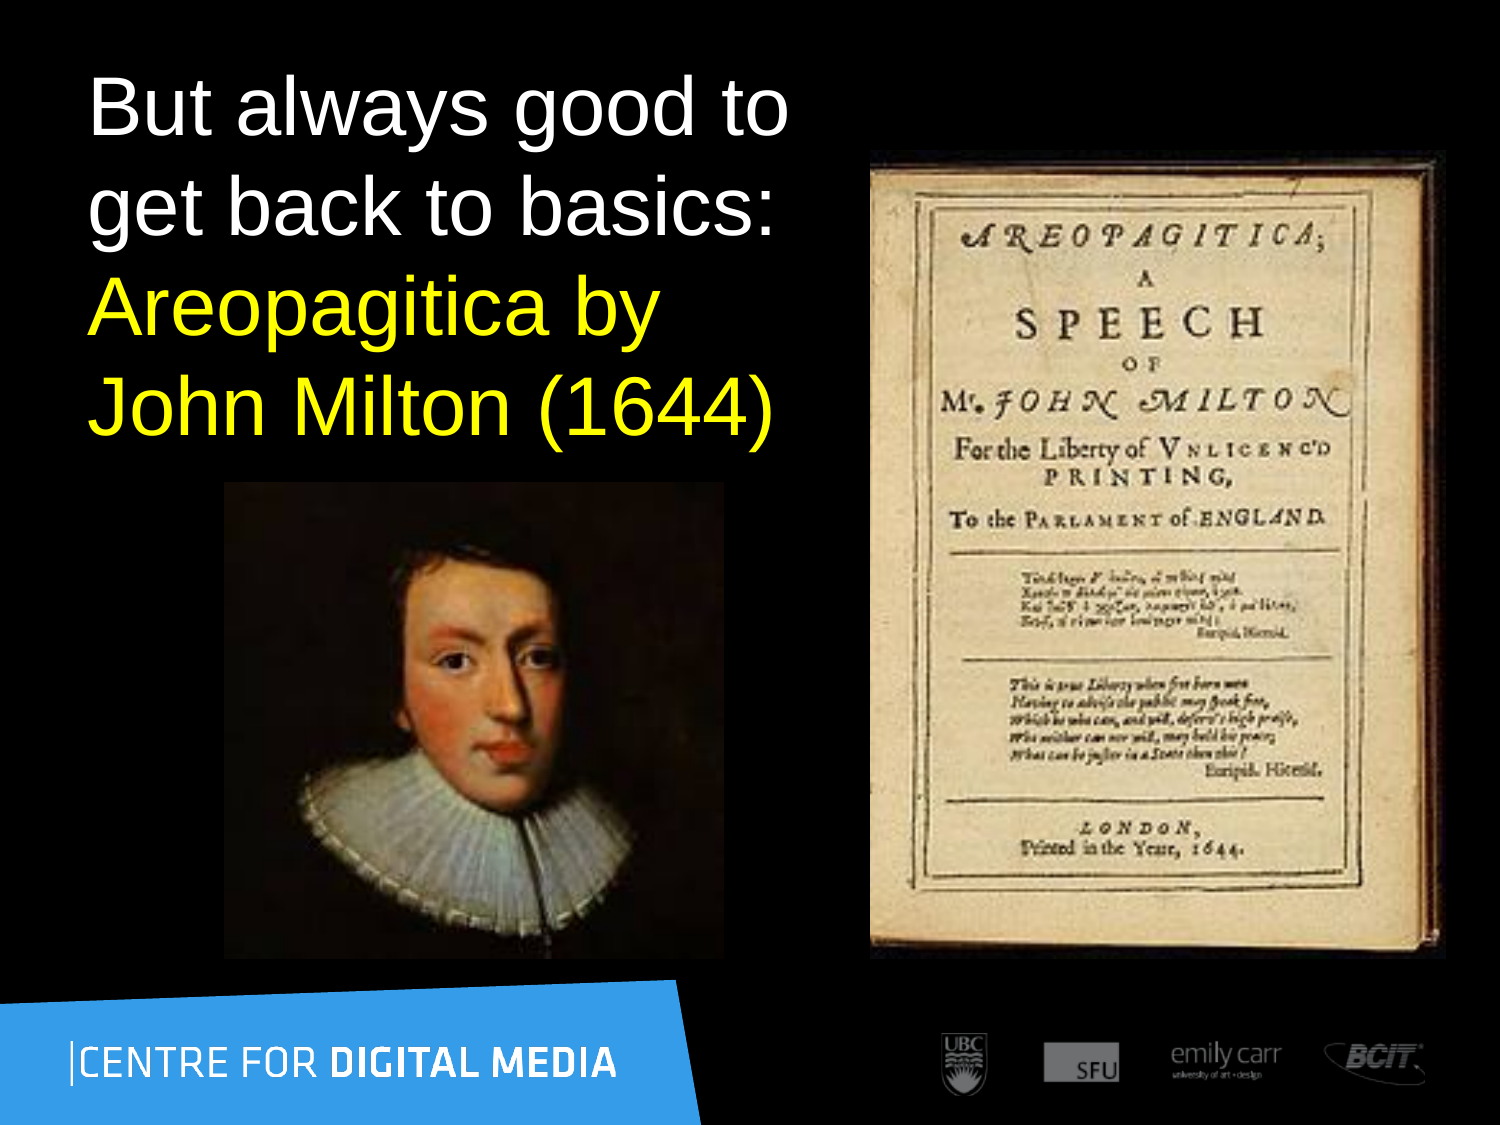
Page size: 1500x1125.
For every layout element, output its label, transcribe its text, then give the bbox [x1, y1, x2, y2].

picture [870, 150, 1446, 959]
picture [224, 482, 724, 959]
title But always good to get back to basics: Areopagitica by John Milton (1644) [75, 15, 847, 490]
